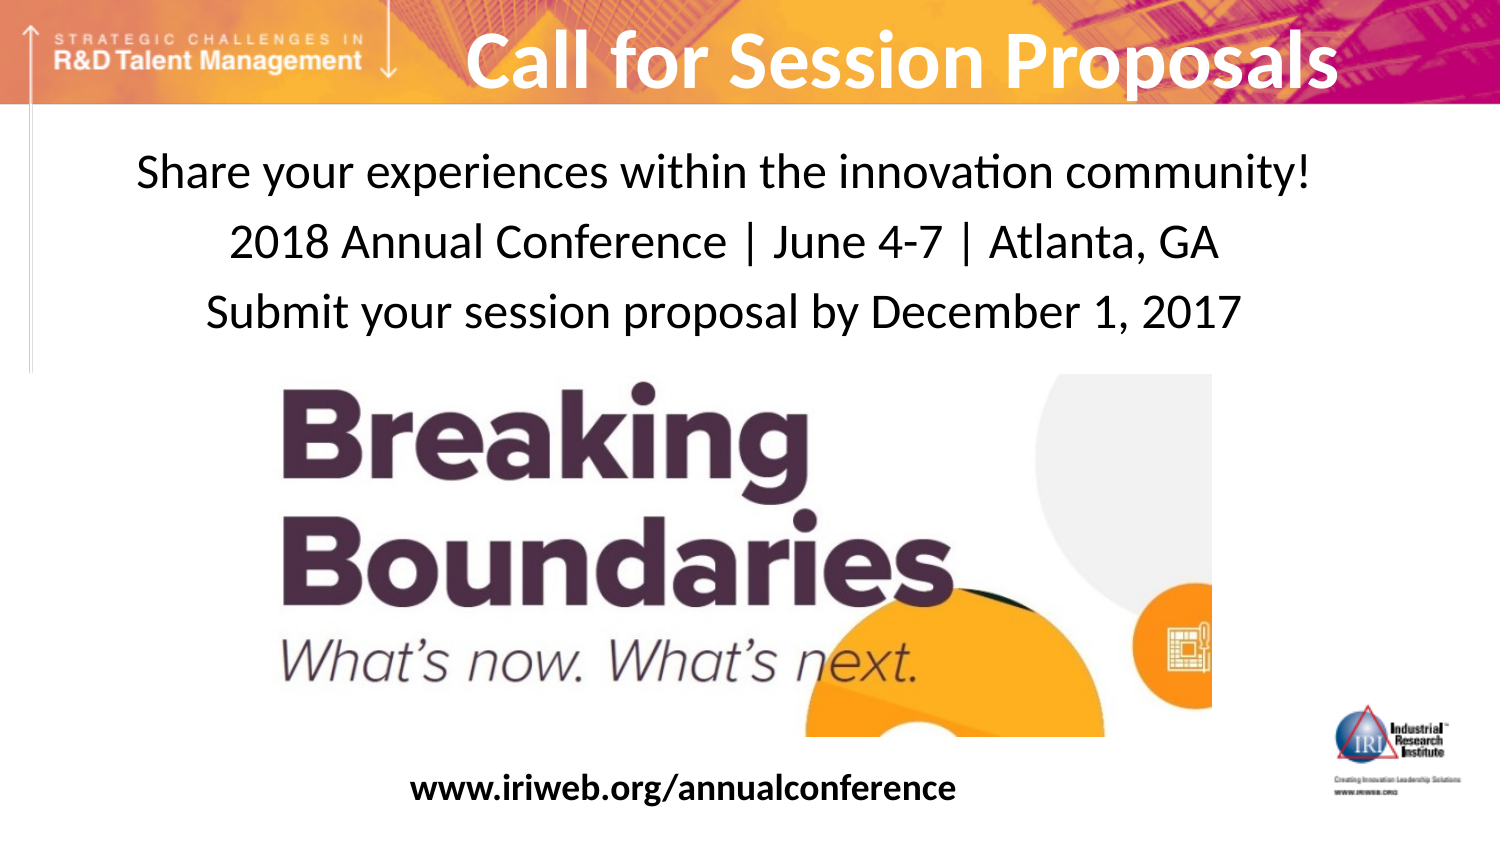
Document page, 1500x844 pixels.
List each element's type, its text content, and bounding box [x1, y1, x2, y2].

list Share your experiences within the innovation community! 2018 Annual Conference | June 4-7 | Atlanta, GA Submit your session proposal by December 1, 2017 [49, 130, 1400, 631]
picture [192, 373, 1212, 738]
text_box www.iriweb.org/annualconference [222, 755, 1144, 816]
title Call for Session Proposals [342, 5, 1465, 106]
